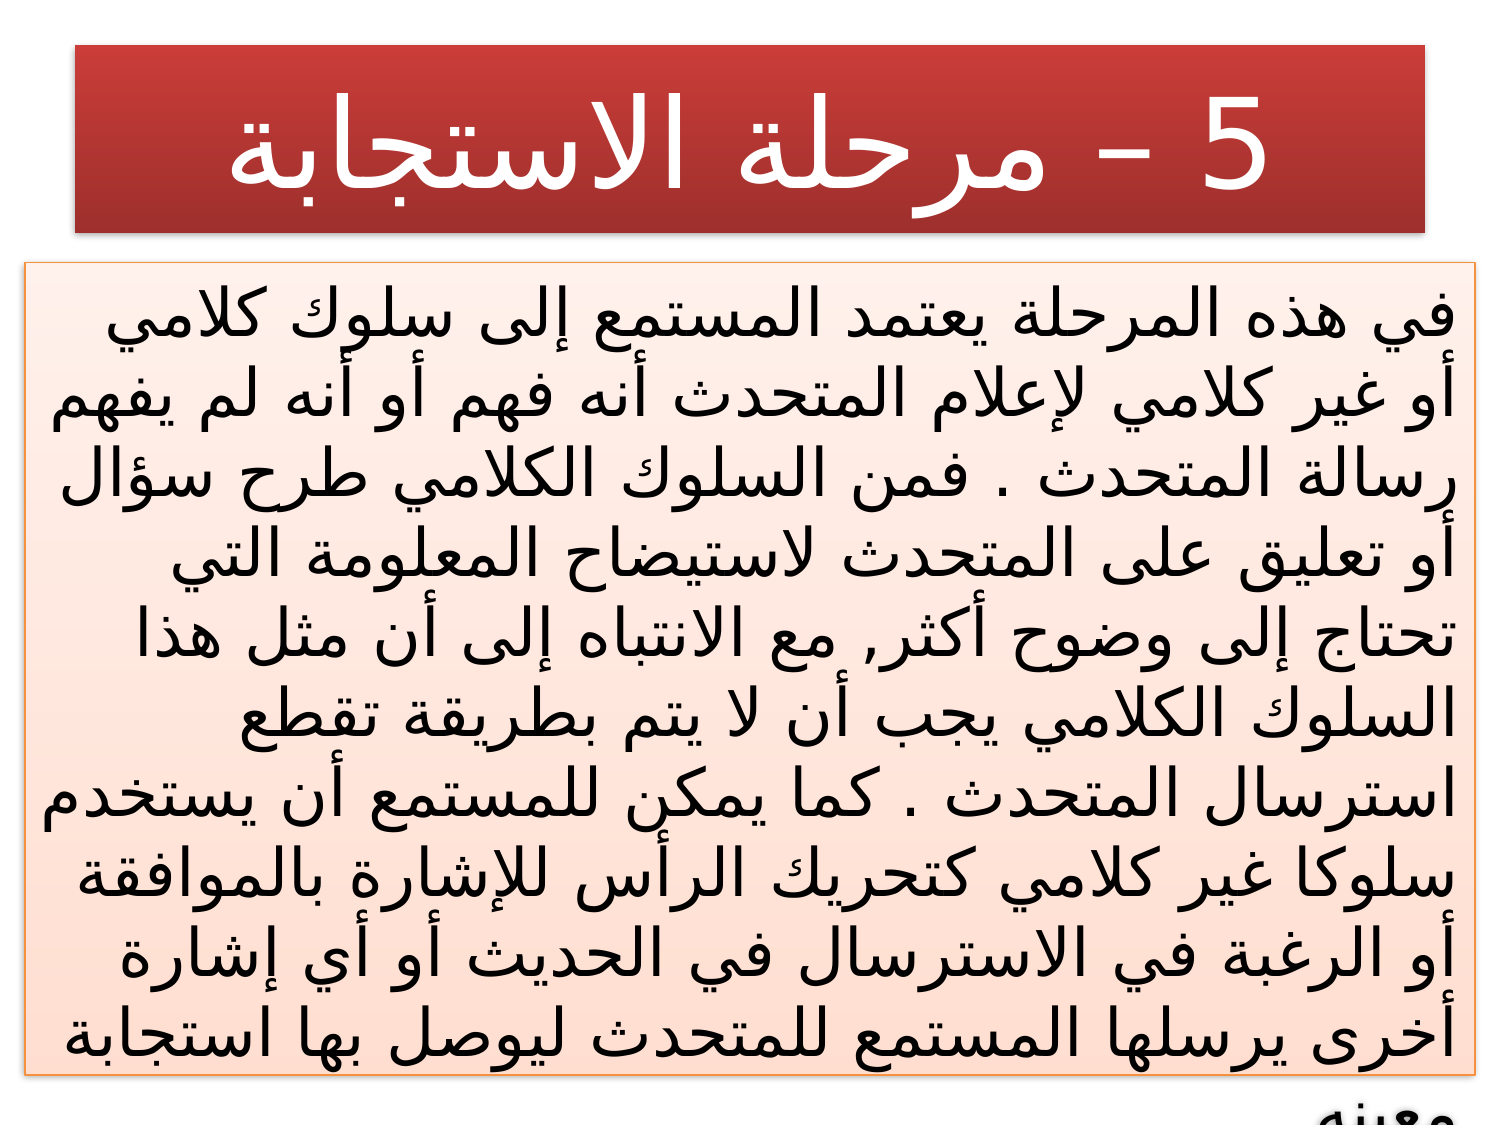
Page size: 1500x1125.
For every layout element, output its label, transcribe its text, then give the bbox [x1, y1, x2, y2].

title 5 – مرحلة الاستجابة [75, 45, 1425, 233]
list في هذه المرحلة يعتمد المستمع إلى سلوك كلامي أو غير كلامي لإعلام المتحدث أنه فهم أو أنه لم يفهم رسالة المتحدث . فمن السلوك الكلامي طرح سؤال أو تعليق على المتحدث لاستيضاح المعلومة التي تحتاج إلى وضوح أكثر, مع الانتباه إلى أن مثل هذا السلوك الكلامي يجب أن لا يتم بطريقة تقطع استرسال المتحدث . كما يمكن للمستمع أن يستخدم سلوكا غير كلامي كتحريك الرأس للإشارة بالموافقة أو الرغبة في الاسترسال في الحديث أو أي إشارة أخرى يرسلها المستمع للمتحدث ليوصل بها استجابة معينه [24, 262, 1476, 1076]
